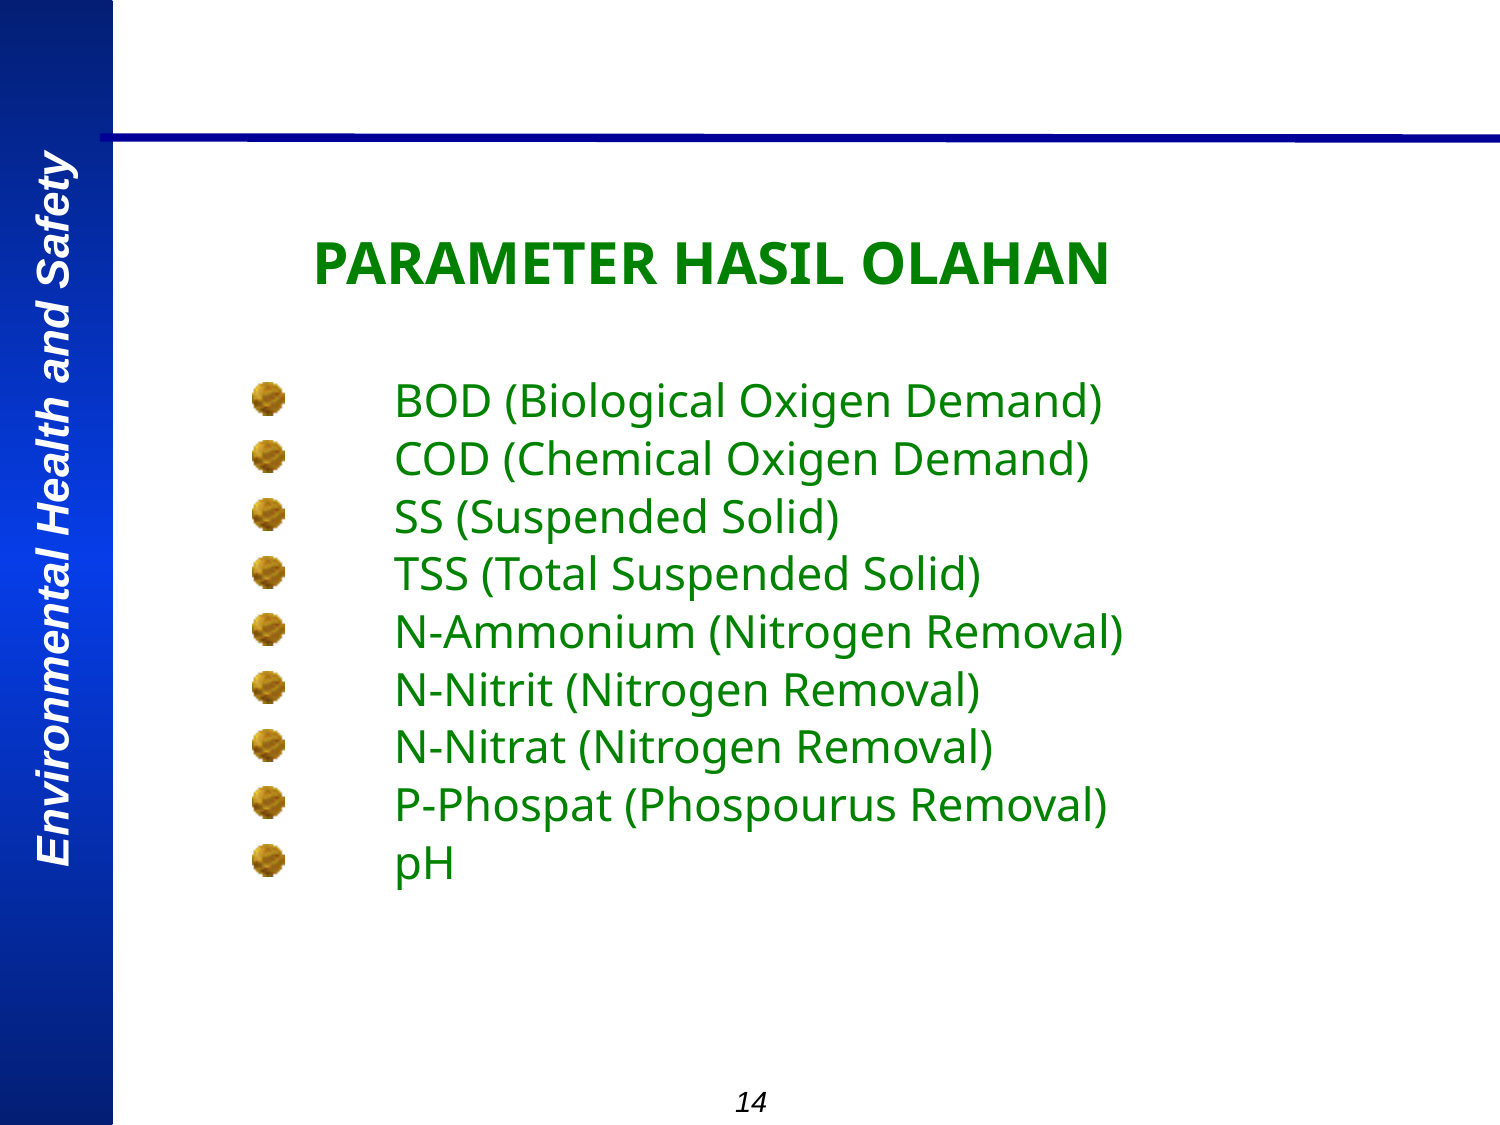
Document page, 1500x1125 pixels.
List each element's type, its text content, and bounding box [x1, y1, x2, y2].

picture [252, 729, 285, 762]
picture [252, 498, 285, 531]
picture [252, 613, 285, 646]
picture [252, 671, 285, 704]
picture [252, 556, 285, 589]
picture [252, 786, 285, 819]
picture [252, 844, 285, 877]
picture [252, 440, 285, 473]
title PARAMETER HASIL OLAHAN [212, 212, 1213, 320]
picture [252, 382, 285, 416]
list BOD (Biological Oxigen Demand) COD (Chemical Oxigen Demand) SS (Suspended Solid) TSS (Total Suspended Solid) N-Ammonium (Nitrogen Removal) N-Nitrit (Nitrogen Removal) N-Nitrat (Nitrogen Removal) P-Phospat (Phospourus Removal) pH [237, 375, 1375, 938]
